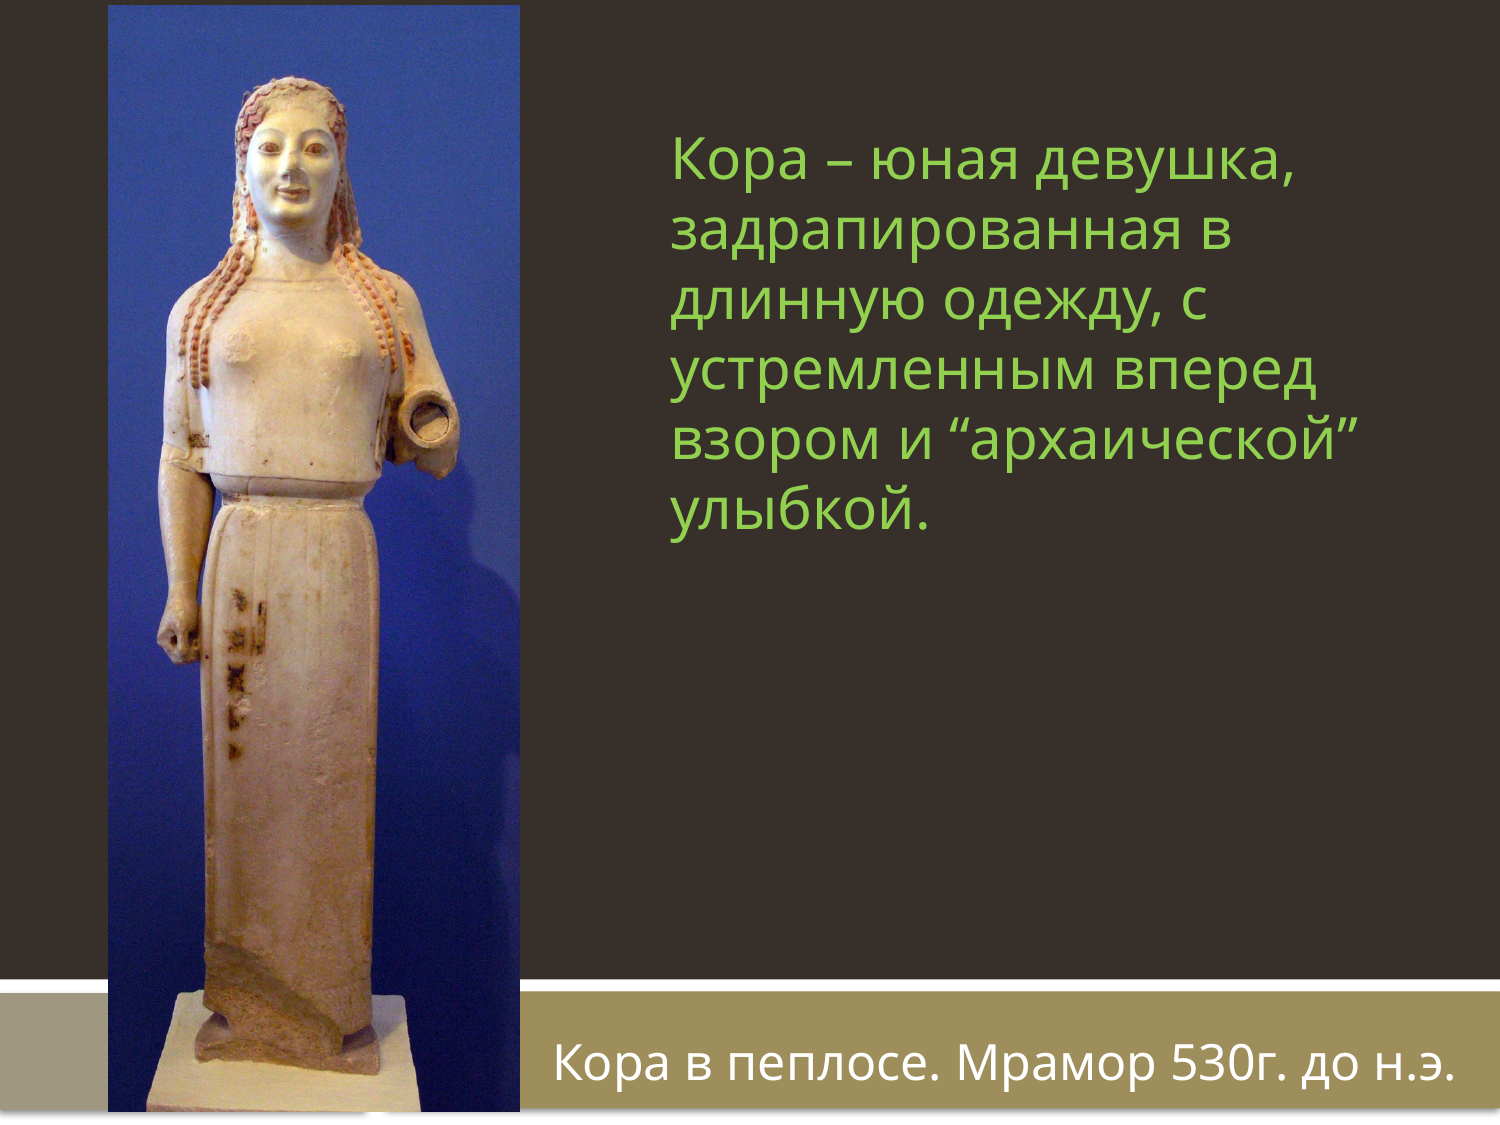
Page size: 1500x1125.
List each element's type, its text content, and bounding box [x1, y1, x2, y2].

text_box Кора – юная девушка, задрапированная в длинную одежду, с устремленным вперед взором и “архаической” улыбкой. [655, 113, 1376, 549]
picture [107, 5, 520, 1112]
subtitle Кора в пеплосе. Мрамор 530г. до н.э. [537, 1023, 1488, 1105]
